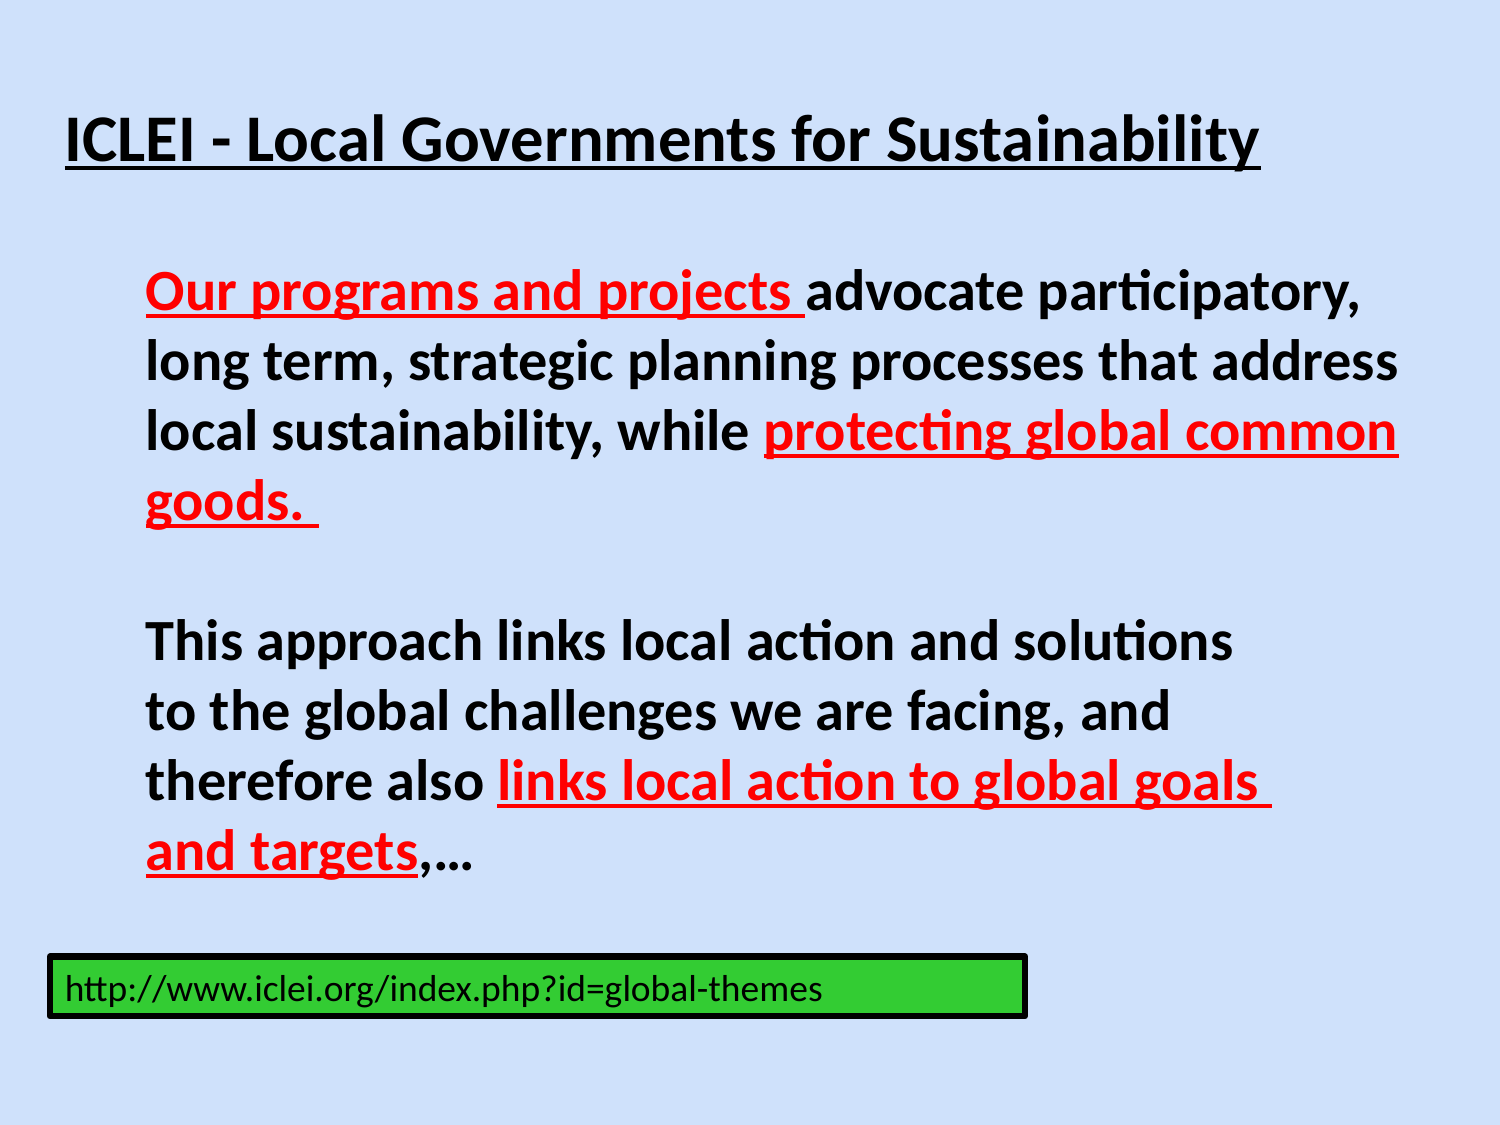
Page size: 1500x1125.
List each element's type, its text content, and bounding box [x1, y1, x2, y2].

text_box Our programs and projects advocate participatory, long term, strategic planning processes that address local sustainability, while protecting global common goods. This approach links local action and solutions to the global challenges we are facing, and therefore also links local action to global goals and targets,… [131, 244, 1428, 950]
text_box ICLEI - Local Governments for Sustainability [49, 87, 1463, 183]
text_box http://www.iclei.org/index.php?id=global-themes [49, 956, 1025, 1017]
